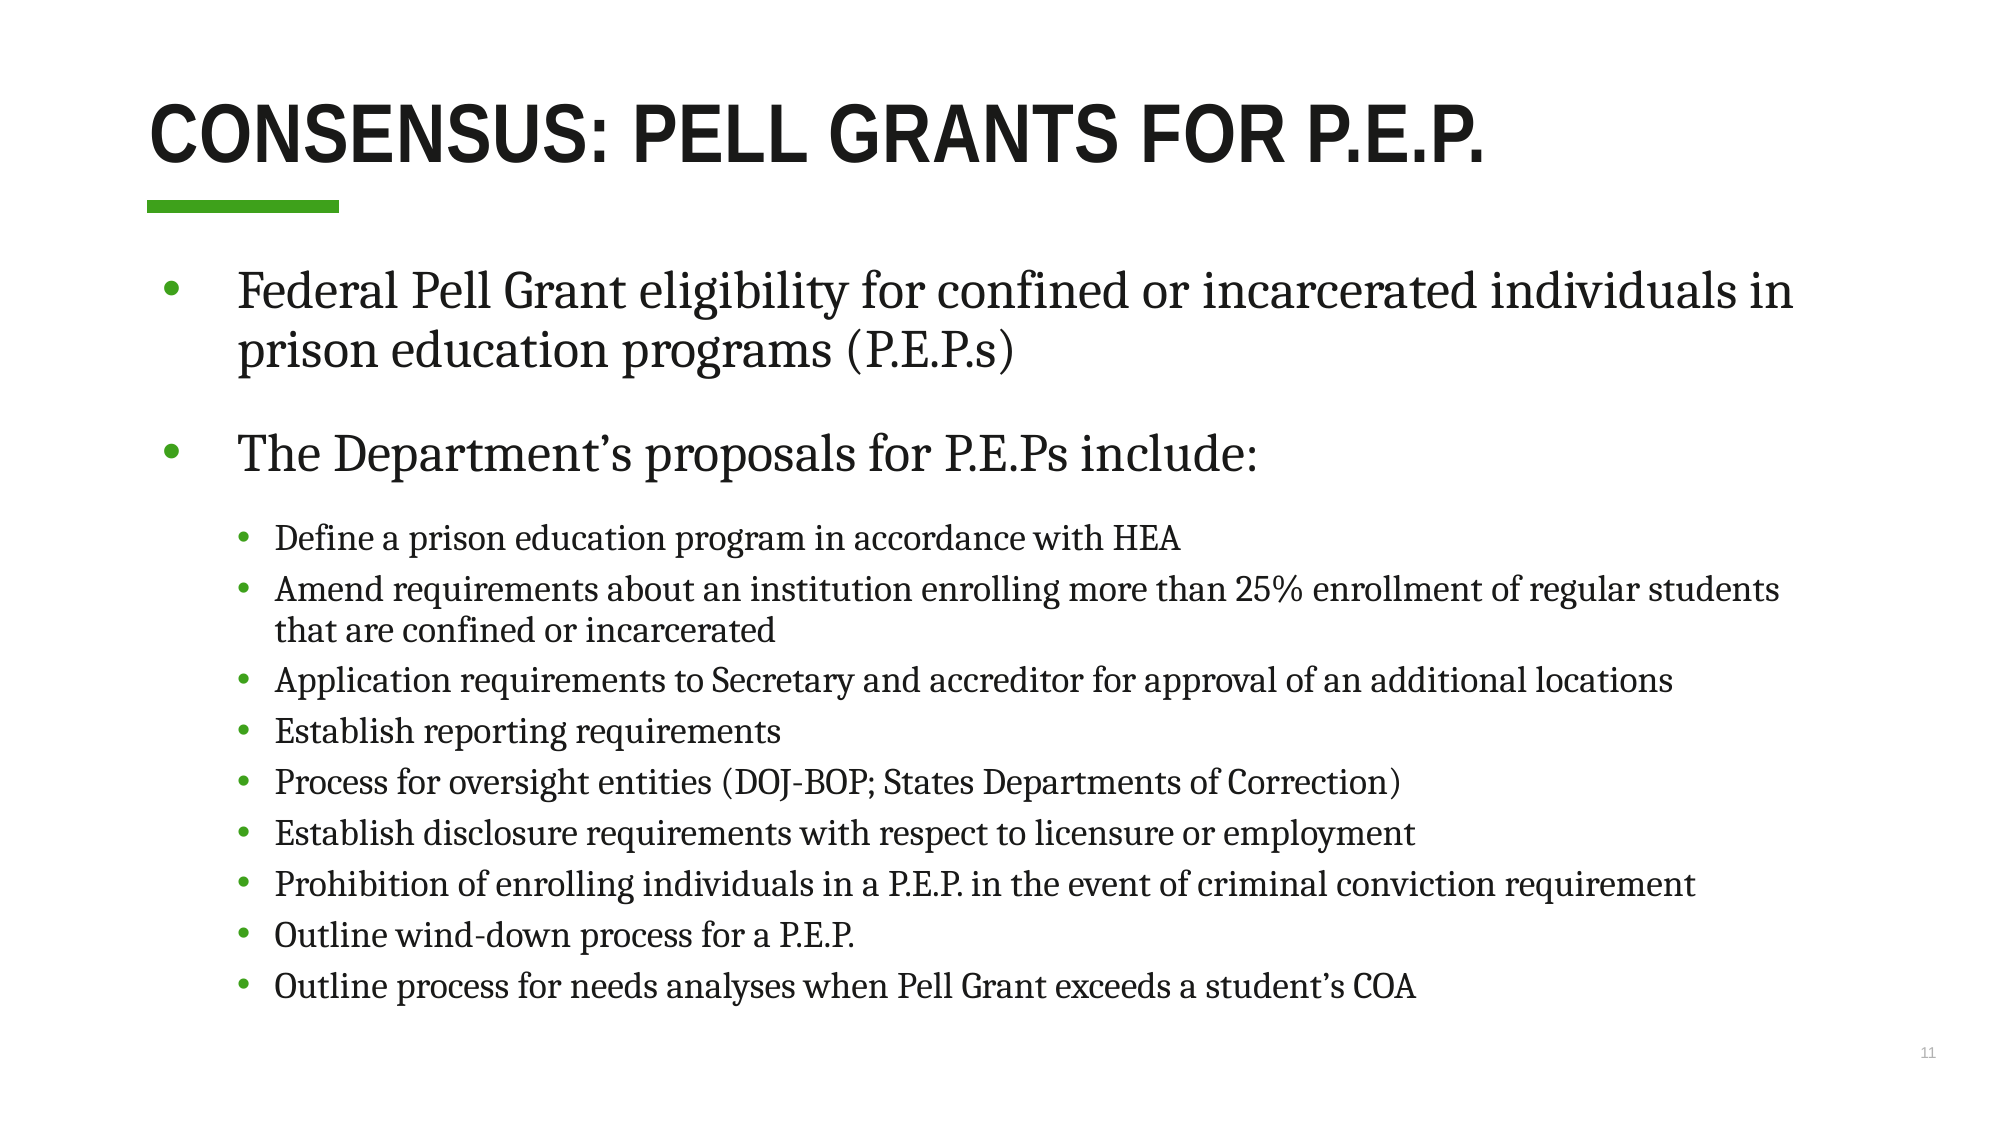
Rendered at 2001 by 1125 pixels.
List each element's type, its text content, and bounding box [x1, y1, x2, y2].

title CONSENSUS: pell grants for p.e.p. [149, 57, 1606, 189]
slide_number 11 [1920, 1042, 1986, 1094]
list Federal Pell Grant eligibility for confined or incarcerated individuals in prison education programs (P.E.P.s) The Department’s proposals for P.E.Ps include: Define a prison education program in accordance with HEA Amend requirements about an institution enrolling more than 25% enrollment of regular students that are confined or incarcerated Application requirements to Secretary and accreditor for approval of an additional locations Establish reporting requirements Process for oversight entities (DOJ-BOP; States Departments of Correction) Establish disclosure requirements with respect to licensure or employment Prohibition of enrolling individuals in a P.E.P. in the event of criminal conviction requirement Outline wind-down process for a P.E.P. Outline process for needs analyses when Pell Grant exceeds a student’s COA [147, 254, 1853, 1043]
